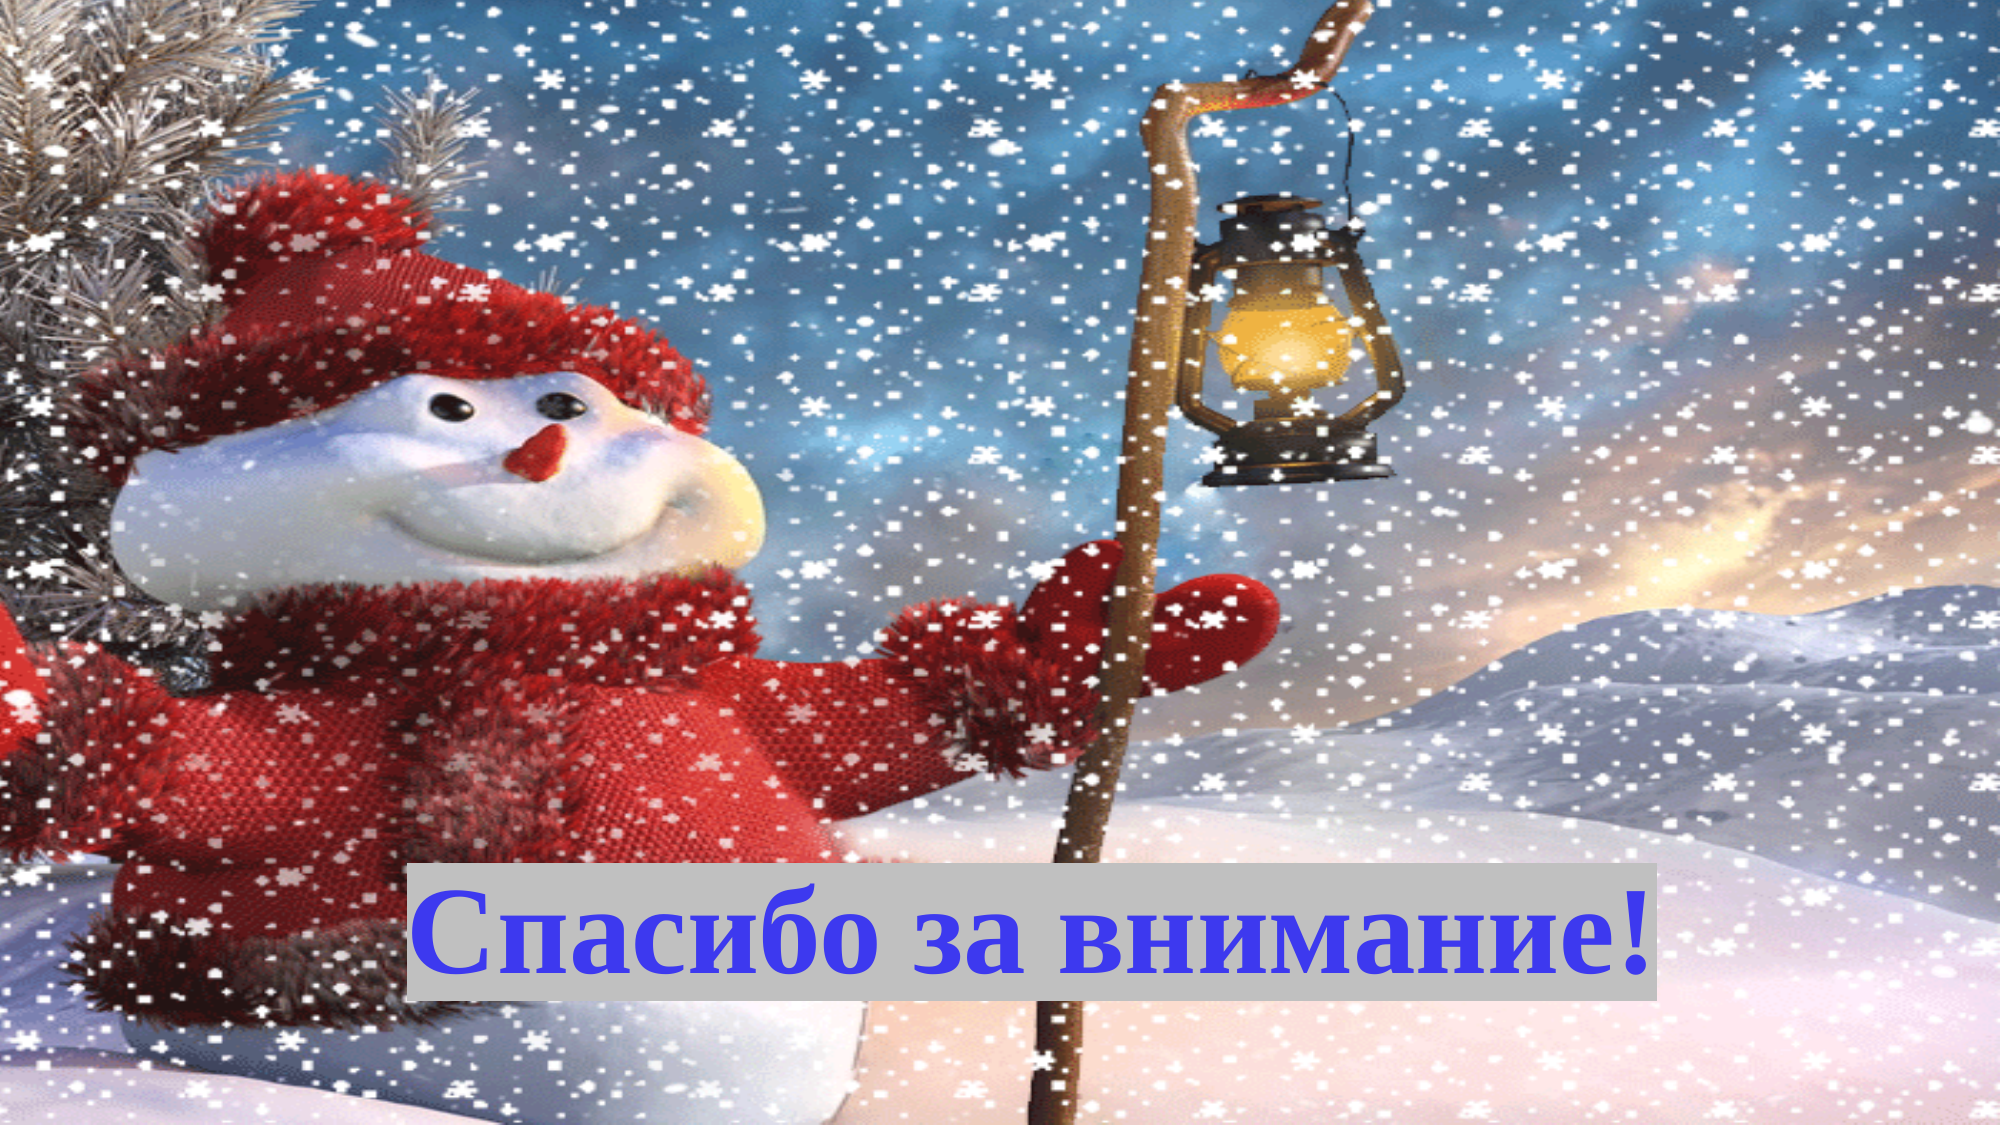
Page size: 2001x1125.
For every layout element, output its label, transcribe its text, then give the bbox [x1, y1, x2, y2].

title Спасибо за внимание! [281, 616, 1782, 1009]
picture [0, 0, 2000, 1125]
